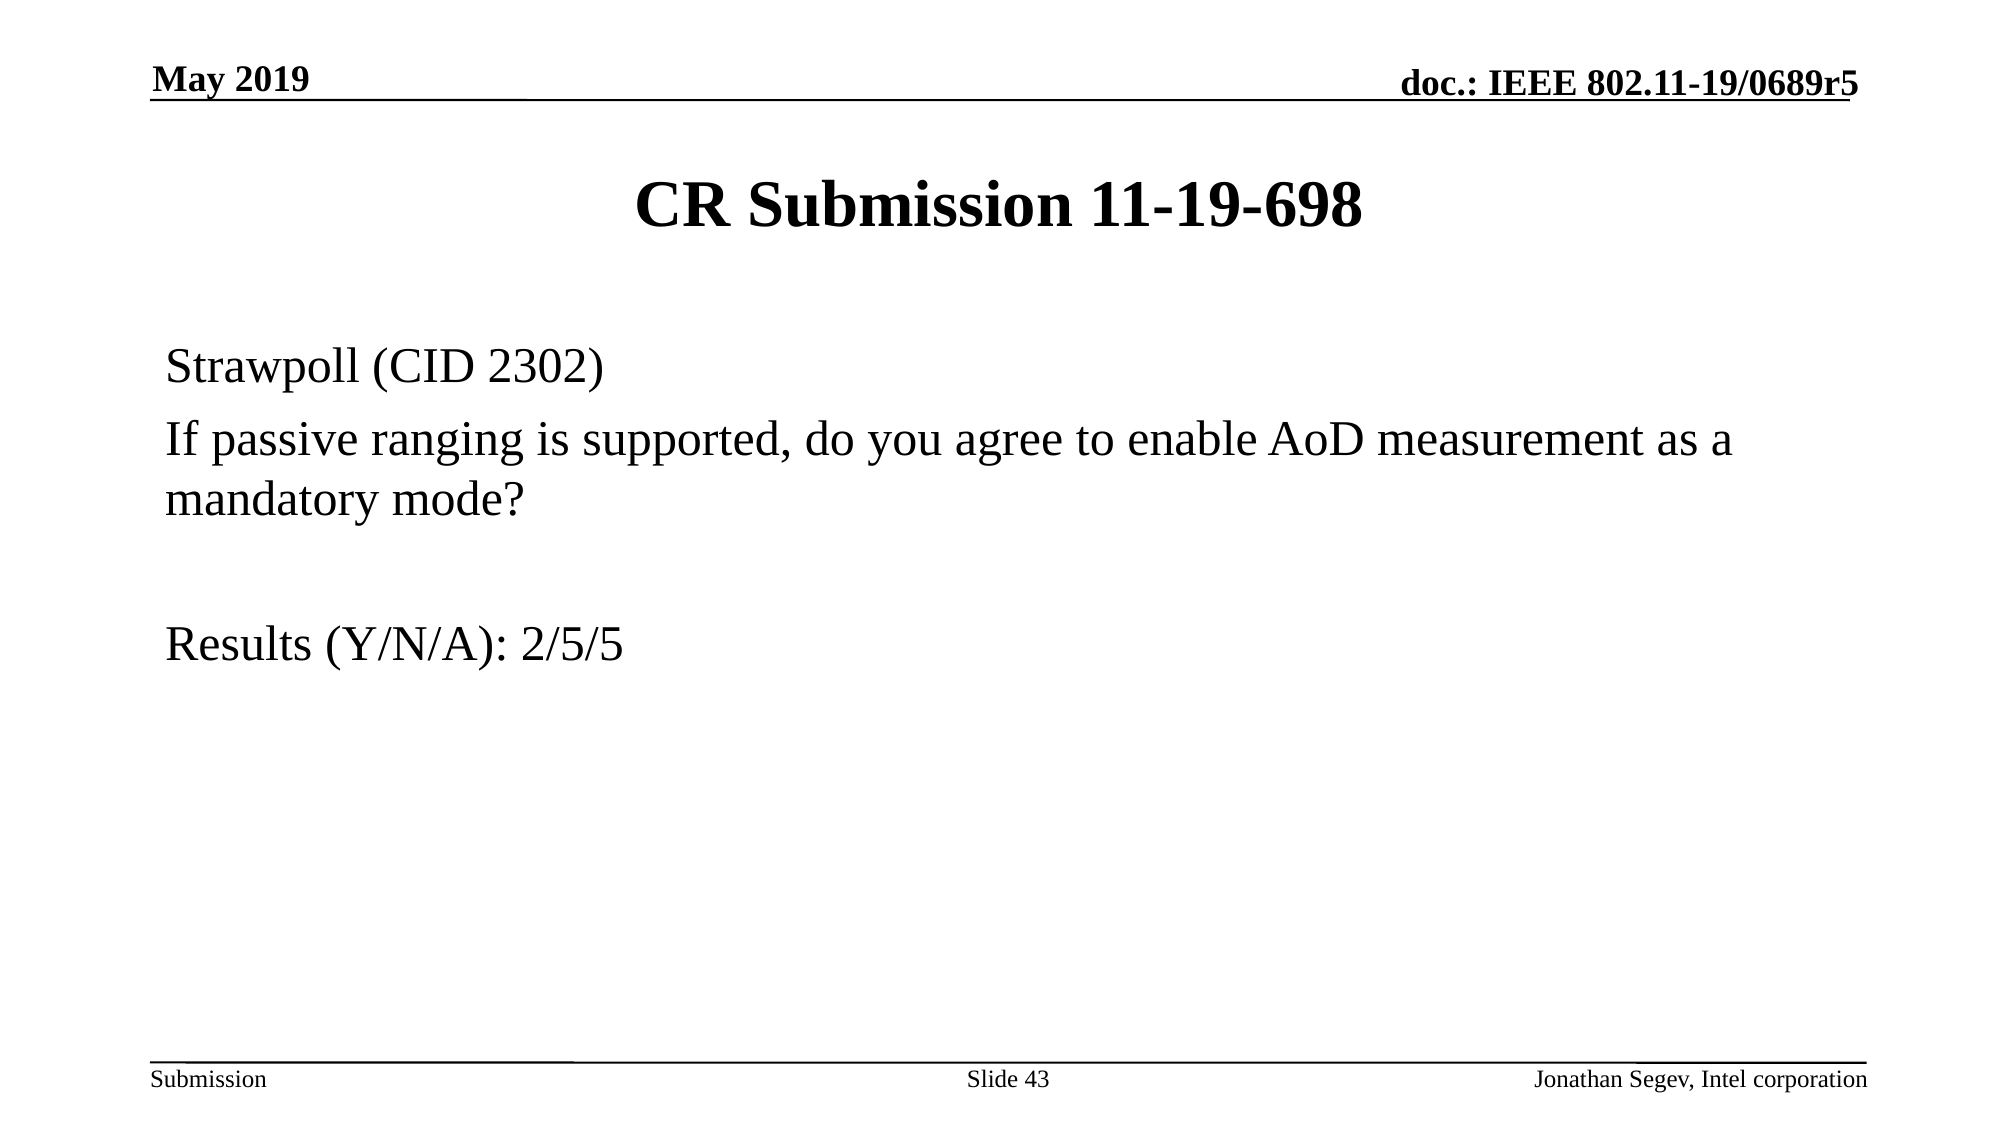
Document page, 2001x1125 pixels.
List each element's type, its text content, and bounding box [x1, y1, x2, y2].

footer Jonathan Segev, Intel corporation [1171, 1061, 1869, 1093]
title CR Submission 11-19-698 [149, 112, 1850, 288]
list Strawpoll (CID 2302) If passive ranging is supported, do you agree to enable AoD measurement as a mandatory mode? Results (Y/N/A): 2/5/5 [149, 324, 1850, 1000]
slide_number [152, 54, 563, 100]
slide_number Slide 43 [950, 1061, 1067, 1123]
